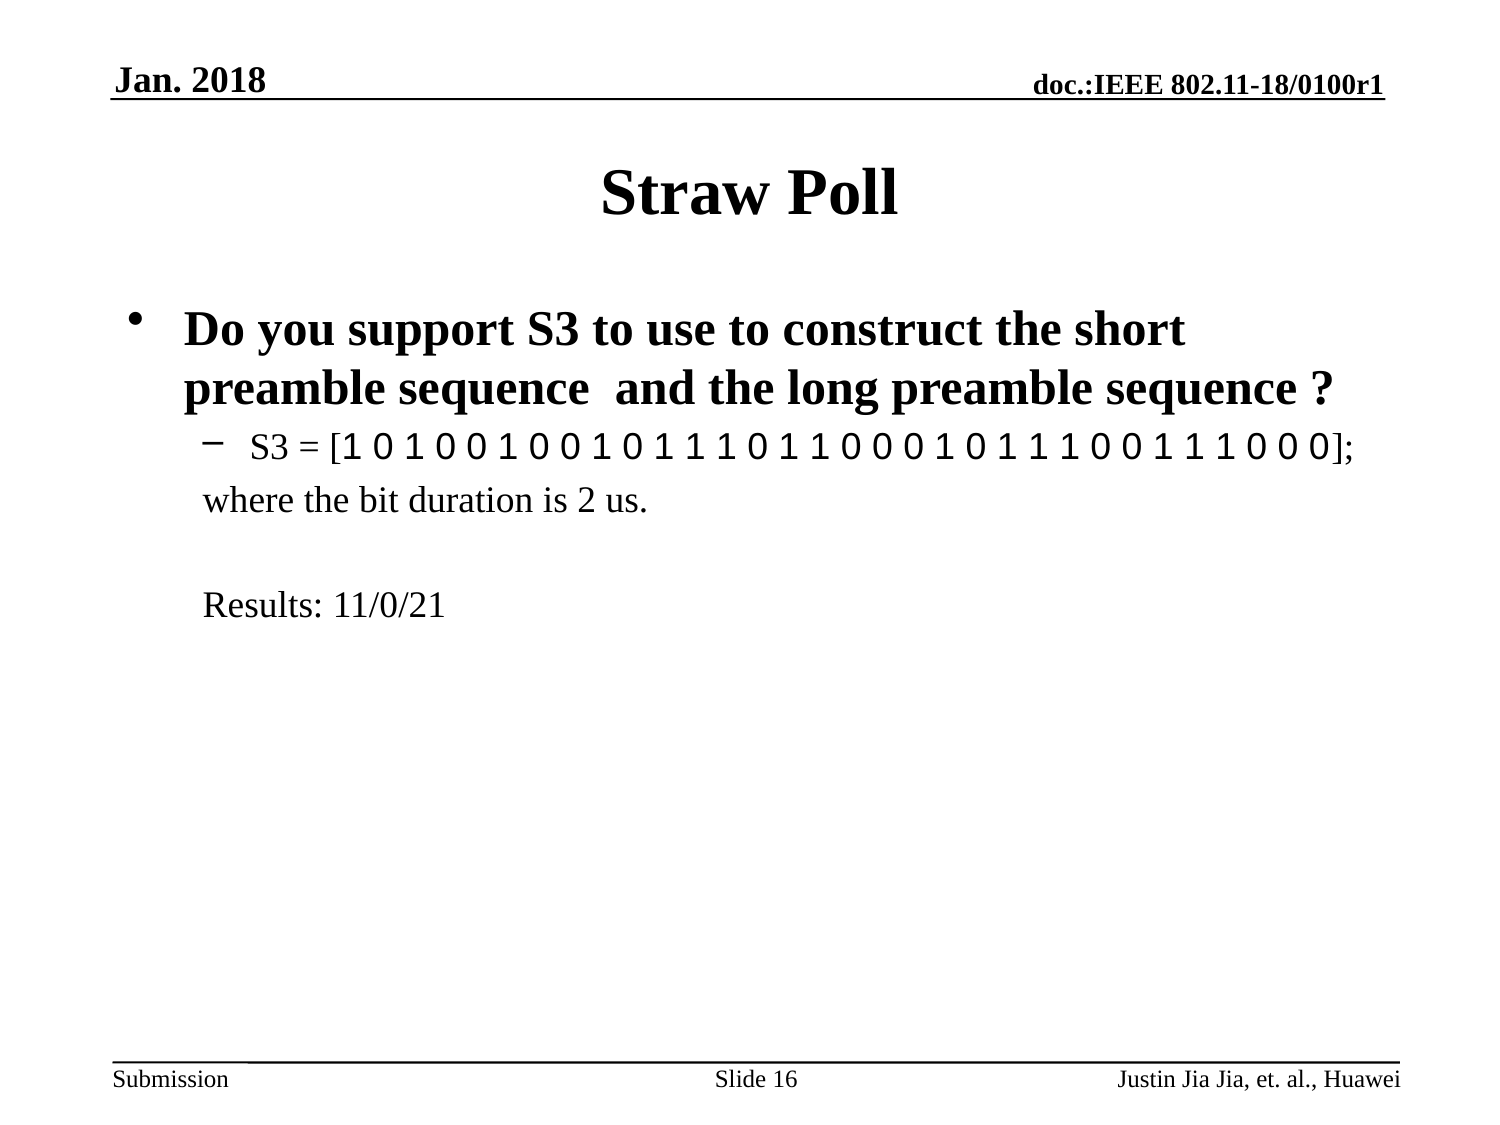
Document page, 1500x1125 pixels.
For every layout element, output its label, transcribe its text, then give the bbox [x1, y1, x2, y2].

title Straw Poll [112, 112, 1388, 263]
footer Justin Jia Jia, et. al., Huawei [1113, 1061, 1402, 1093]
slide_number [114, 54, 269, 101]
slide_number Slide 16 [712, 1061, 800, 1093]
